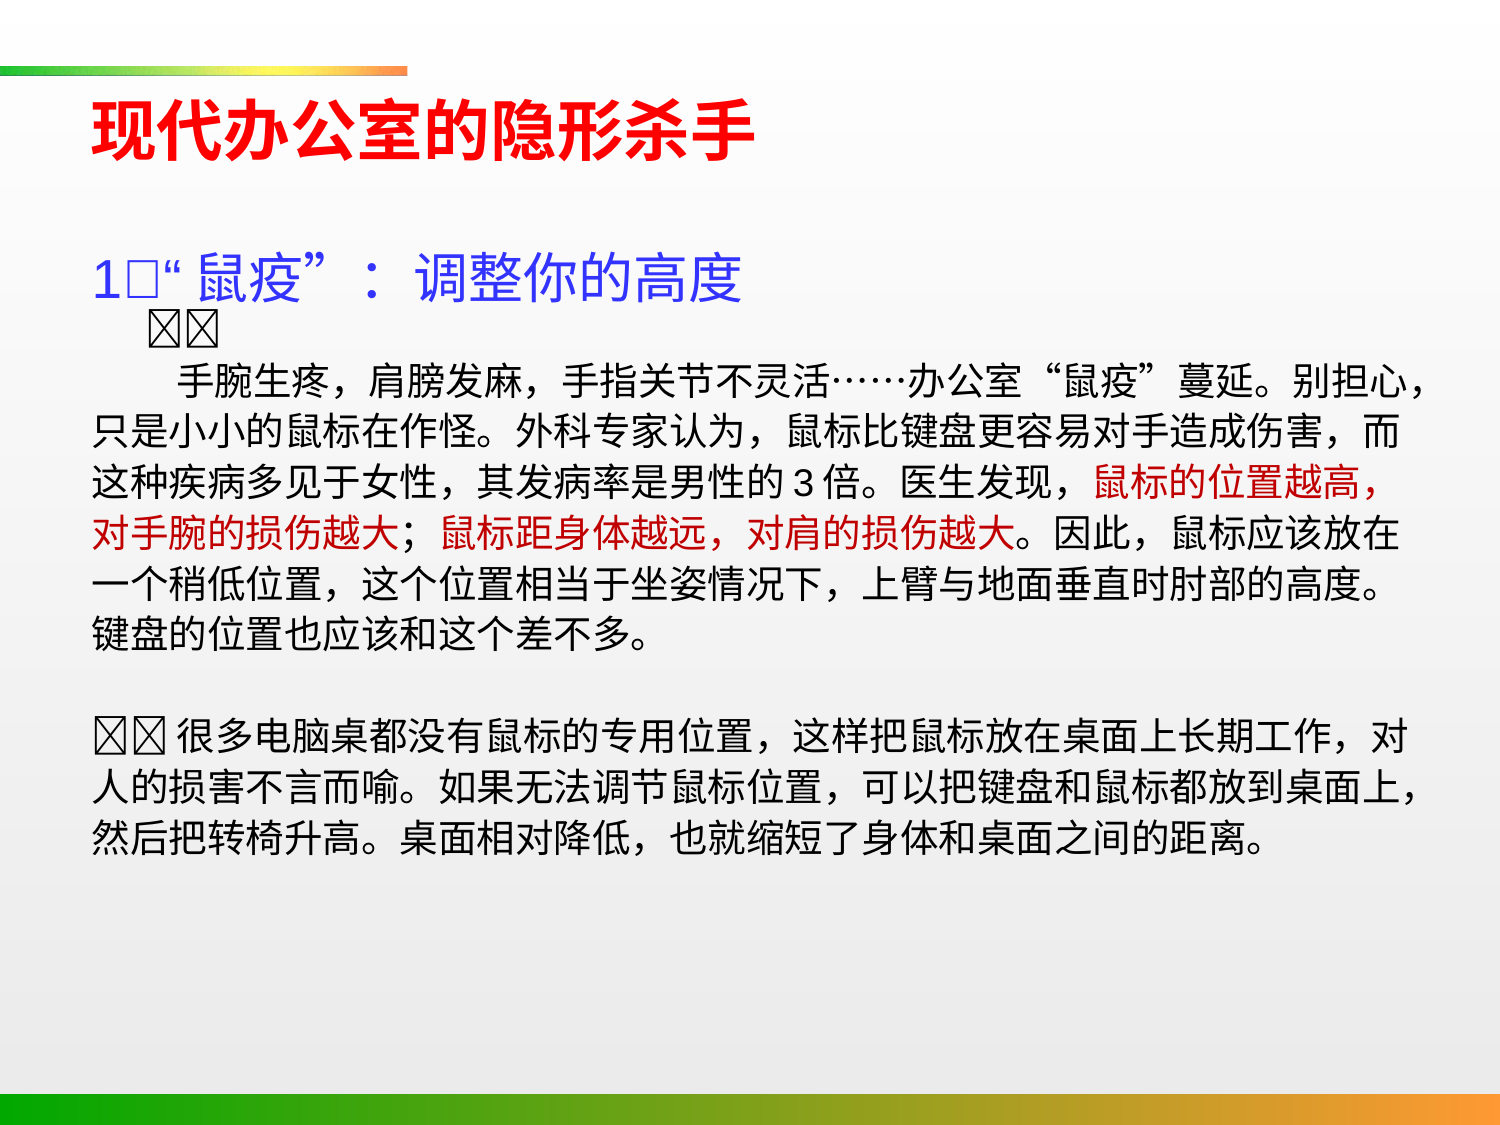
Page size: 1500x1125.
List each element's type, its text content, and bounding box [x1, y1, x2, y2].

list 1“鼠疫”：调整你的高度  手腕生疼，肩膀发麻，手指关节不灵活……办公室“鼠疫”蔓延。别担心，只是小小的鼠标在作怪。外科专家认为，鼠标比键盘更容易对手造成伤害，而这种疾病多见于女性，其发病率是男性的3倍。医生发现，鼠标的位置越高，对手腕的损伤越大；鼠标距身体越远，对肩的损伤越大。因此，鼠标应该放在一个稍低位置，这个位置相当于坐姿情况下，上臂与地面垂直时肘部的高度。键盘的位置也应该和这个差不多。 很多电脑桌都没有鼠标的专用位置，这样把鼠标放在桌面上长期工作，对人的损害不言而喻。如果无法调节鼠标位置，可以把键盘和鼠标都放到桌面上，然后把转椅升高。桌面相对降低，也就缩短了身体和桌面之间的距离。 [76, 243, 1427, 1024]
title 现代办公室的隐形杀手 [74, 45, 1426, 213]
picture [0, 66, 74, 76]
